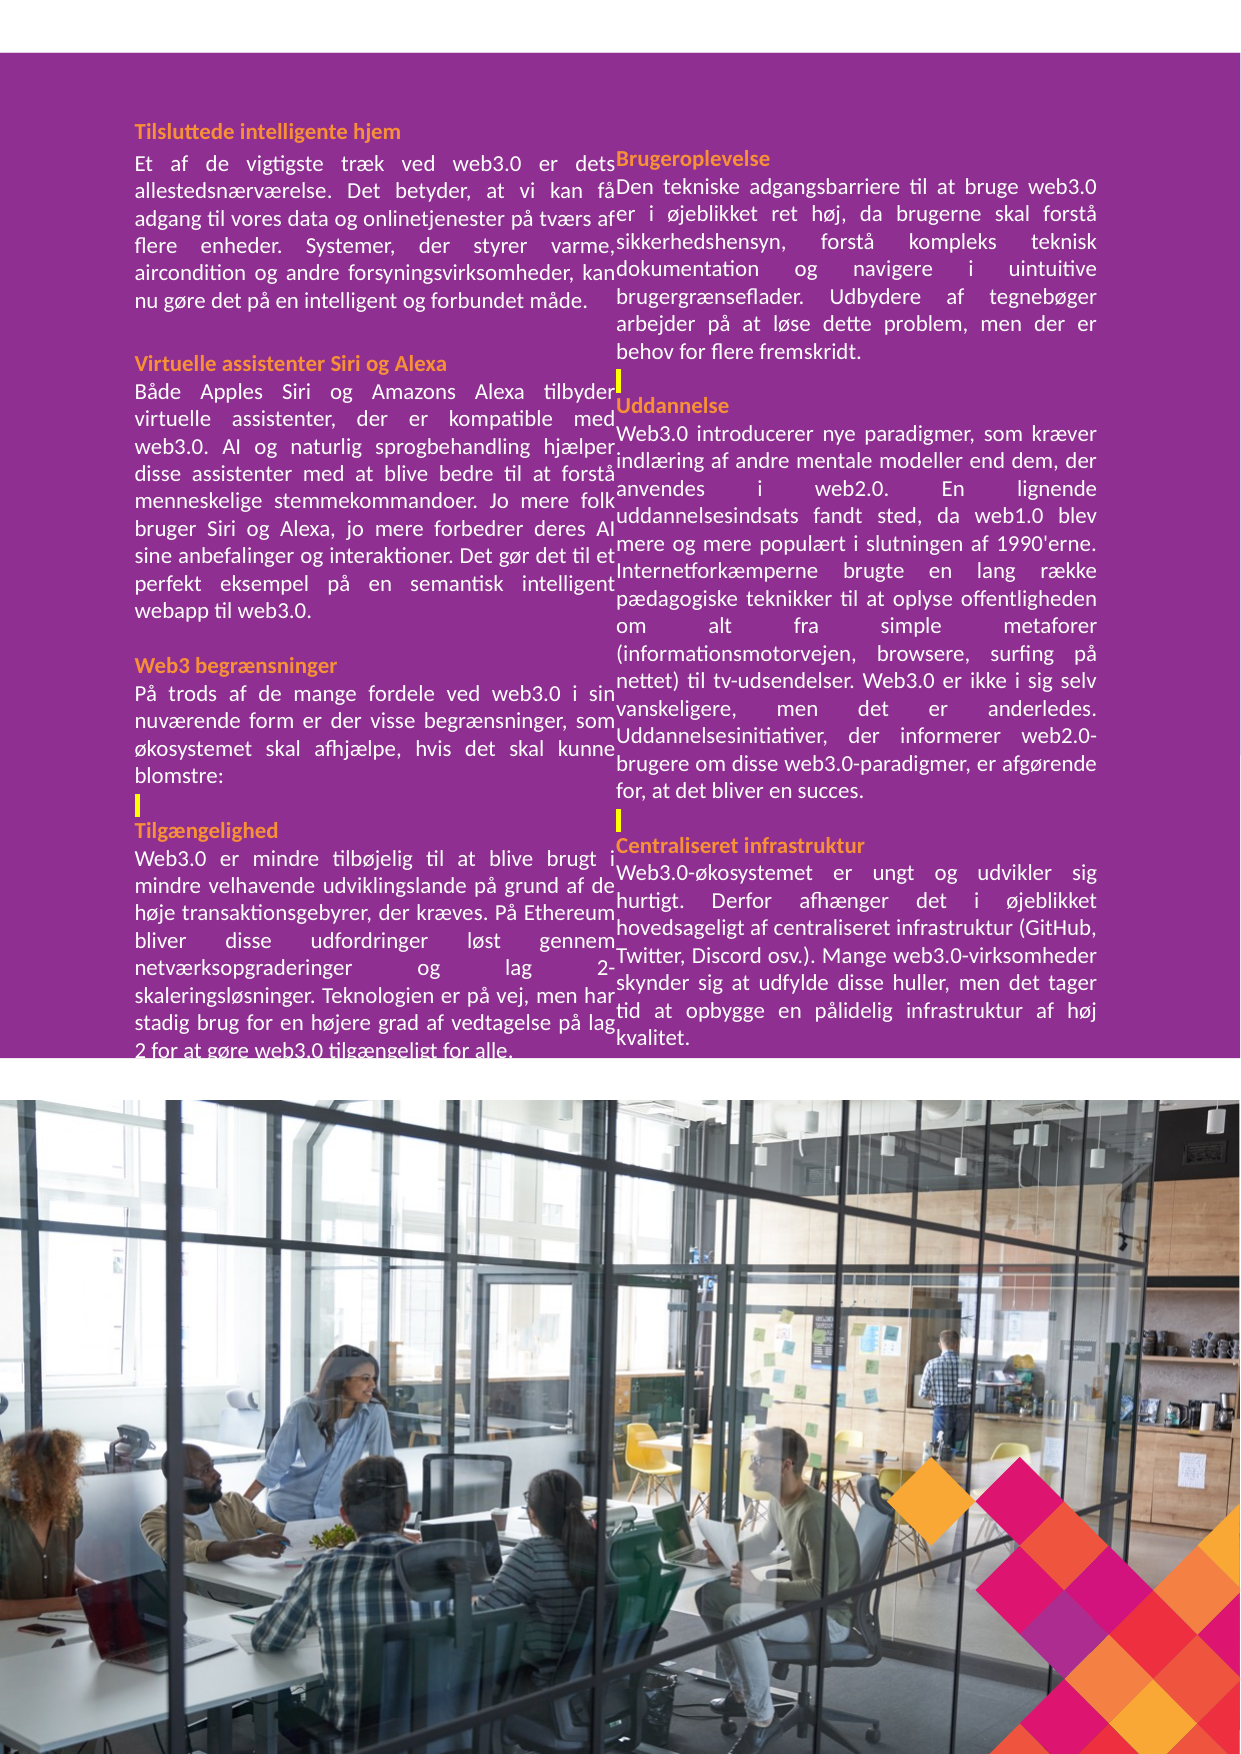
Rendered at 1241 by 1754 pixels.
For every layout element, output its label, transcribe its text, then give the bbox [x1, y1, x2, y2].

picture [0, 1100, 1241, 1754]
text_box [899, 1456, 1241, 1754]
list Tilsluttede intelligente hjem Et af de vigtigste træk ved web3.0 er dets allestedsnærværelse. Det betyder, at vi kan få adgang til vores data og onlinetjenester på tværs af flere enheder. Systemer, der styrer varme, aircondition og andre forsyningsvirksomheder, kan nu gøre det på en intelligent og forbundet måde. Virtuelle assistenter Siri og Alexa Både Apples Siri og Amazons Alexa tilbyder virtuelle assistenter, der er kompatible med web3.0. AI og naturlig sprogbehandling hjælper disse assistenter med at blive bedre til at forstå menneskelige stemmekommandoer. Jo mere folk bruger Siri og Alexa, jo mere forbedrer deres AI sine anbefalinger og interaktioner. Det gør det til et perfekt eksempel på en semantisk intelligent webapp til web3.0. Web3 begrænsninger På trods af de mange fordele ved web3.0 i sin nuværende form er der visse begrænsninger, som økosystemet skal afhjælpe, hvis det skal kunne blomstre: Tilgængelighed Web3.0 er mindre tilbøjelig til at blive brugt i mindre velhavende udviklingslande på grund af de høje transaktionsgebyrer, der kræves. På Ethereum bliver disse udfordringer løst gennem netværksopgraderinger og lag 2-skaleringsløsninger. Teknologien er på vej, men har stadig brug for en højere grad af vedtagelse på lag 2 for at gøre web3.0 tilgængeligt for alle. Brugeroplevelse Den tekniske adgangsbarriere til at bruge web3.0 er i øjeblikket ret høj, da brugerne skal forstå sikkerhedshensyn, forstå kompleks teknisk dokumentation og navigere i uintuitive brugergrænseflader. Udbydere af tegnebøger arbejder på at løse dette problem, men der er behov for flere fremskridt. Uddannelse Web3.0 introducerer nye paradigmer, som kræver indlæring af andre mentale modeller end dem, der anvendes i web2.0. En lignende uddannelsesindsats fandt sted, da web1.0 blev mere og mere populært i slutningen af 1990'erne. Internetforkæmperne brugte en lang række pædagogiske teknikker til at oplyse offentligheden om alt fra simple metaforer (informationsmotorvejen, browsere, surfing på nettet) til tv-udsendelser. Web3.0 er ikke i sig selv vanskeligere, men det er anderledes. Uddannelsesinitiativer, der informerer web2.0-brugere om disse web3.0-paradigmer, er afgørende for, at det bliver en succes. Centraliseret infrastruktur Web3.0-økosystemet er ungt og udvikler sig hurtigt. Derfor afhænger det i øjeblikket hovedsageligt af centraliseret infrastruktur (GitHub, Twitter, Discord osv.). Mange web3.0-virksomheder skynder sig at udfylde disse huller, men det tager tid at opbygge en pålidelig infrastruktur af høj kvalitet. [119, 109, 1113, 705]
text_box [0, 52, 1241, 1059]
